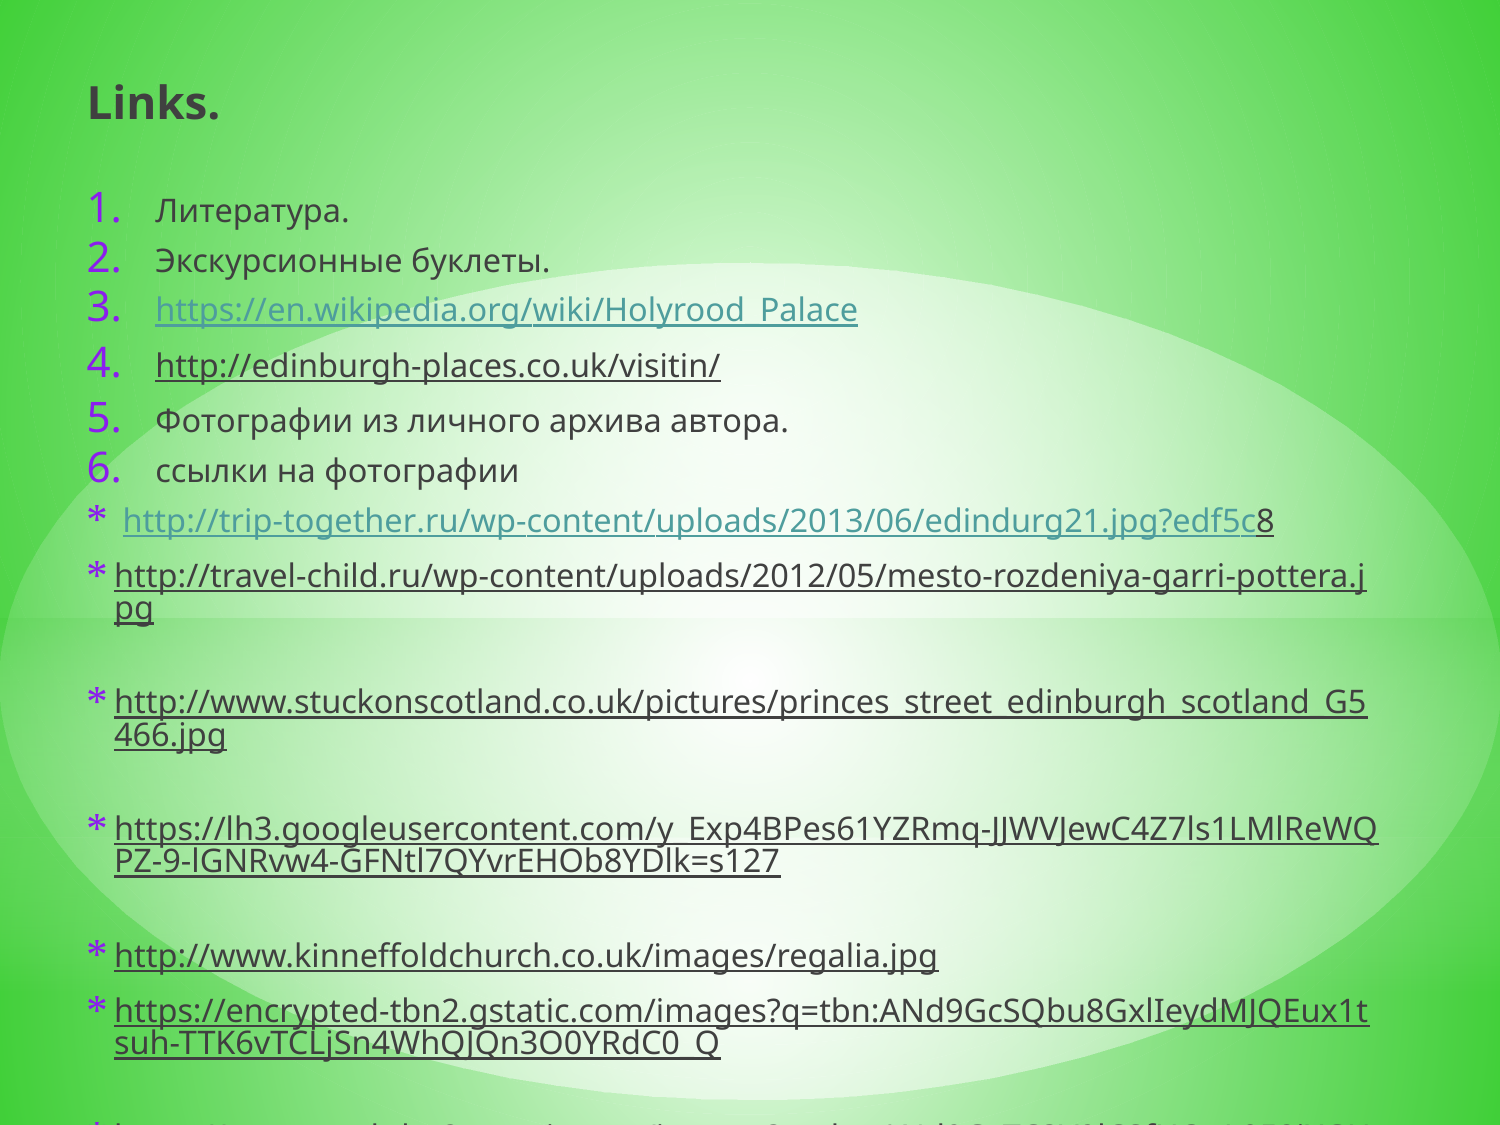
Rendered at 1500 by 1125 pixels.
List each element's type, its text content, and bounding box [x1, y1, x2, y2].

list Links. Литература. Экскурсионные буклеты. https://en.wikipedia.org/wiki/Holyrood_Palace http://edinburgh-places.co.uk/visitin/ Фотографии из личного архива автора. ссылки на фотографии http://trip-together.ru/wp-content/uploads/2013/06/edindurg21.jpg?edf5c8 http://travel-child.ru/wp-content/uploads/2012/05/mesto-rozdeniya-garri-pottera.jpg http://www.stuckonscotland.co.uk/pictures/princes_street_edinburgh_scotland_G5466.jpg https://lh3.googleusercontent.com/y_Exp4BPes61YZRmq-JJWVJewC4Z7ls1LMlReWQPZ-9-lGNRvw4-GFNtl7QYvrEHOb8YDlk=s127 http://www.kinneffoldchurch.co.uk/images/regalia.jpg https://encrypted-tbn2.gstatic.com/images?q=tbn:ANd9GcSQbu8GxlIeydMJQEux1tsuh-TTK6vTCLjSn4WhQJQn3O0YRdC0_Q https://encrypted-tbn2.gstatic.com/images?q=tbn:ANd9GcTC3V9lCSfUOoL052iXGUUraRgbrPvYNKnsZsCUQCSGLmf0IAtAsg [64, 66, 1400, 1083]
